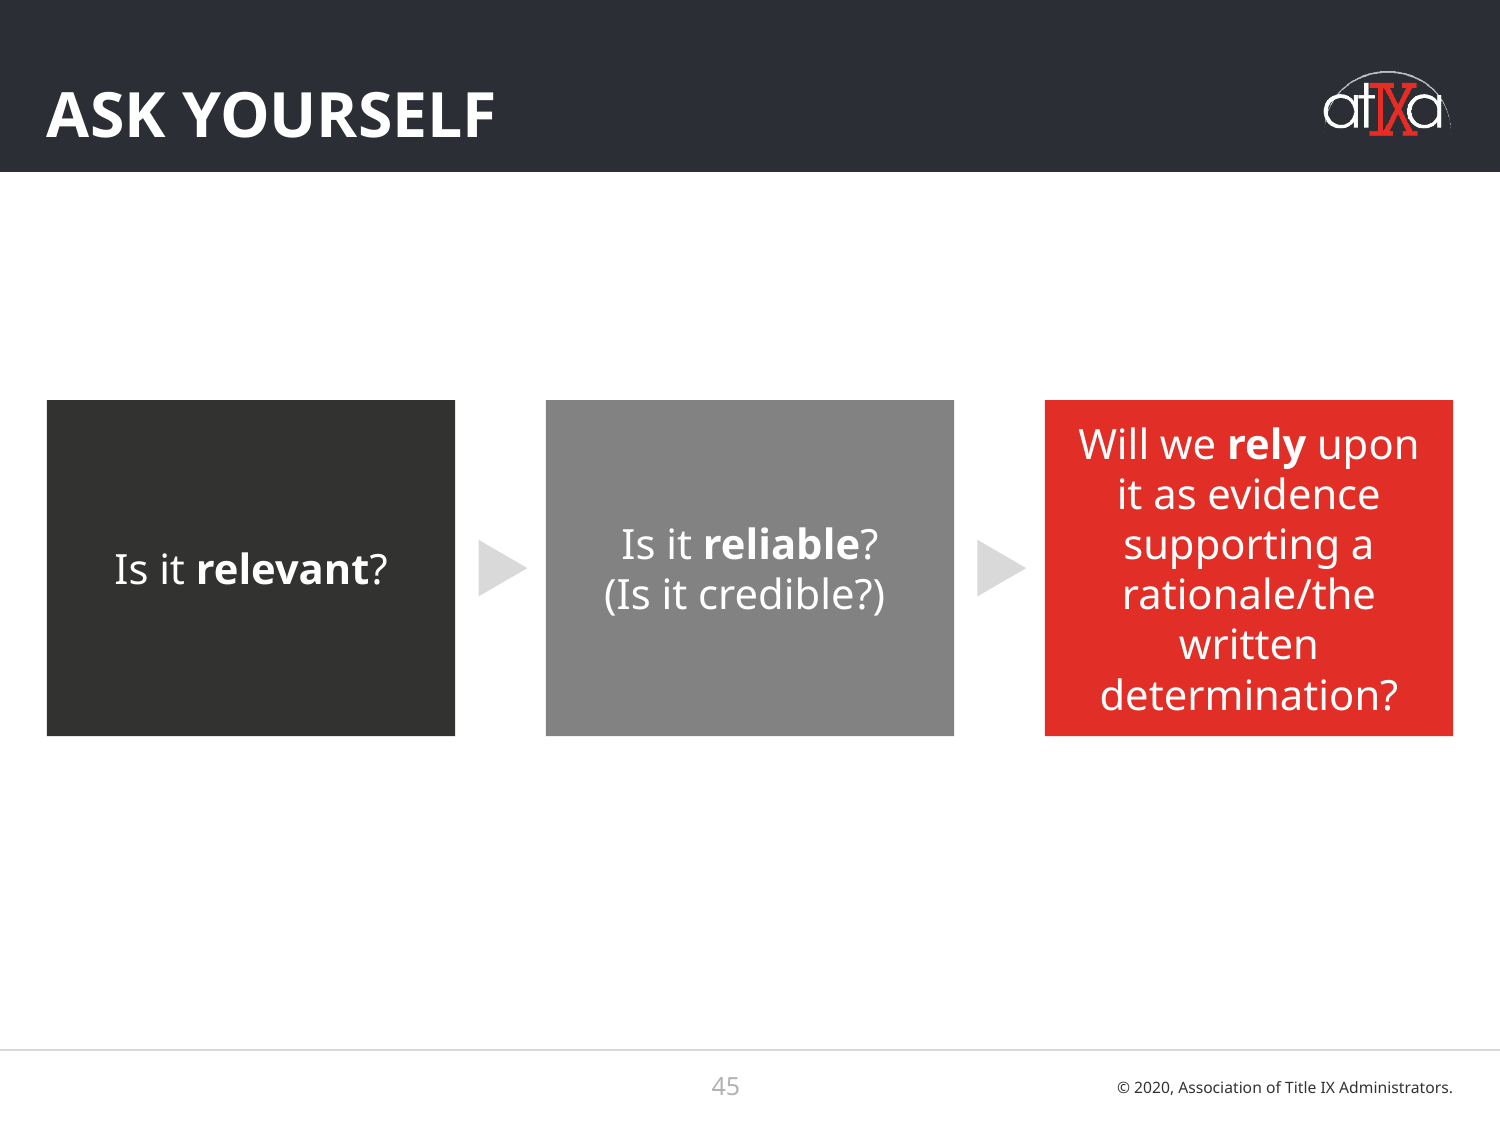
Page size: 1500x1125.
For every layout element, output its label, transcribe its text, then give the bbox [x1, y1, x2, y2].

picture [1320, 68, 1454, 138]
title Ask yourself [46, 37, 1305, 150]
slide_number 45 [417, 1057, 756, 1118]
list Is it reliable? (Is it credible?) [545, 400, 955, 737]
list Is it relevant? [46, 400, 456, 737]
list Will we rely upon it as evidence supporting a rationale/the written determination? [1044, 400, 1454, 737]
